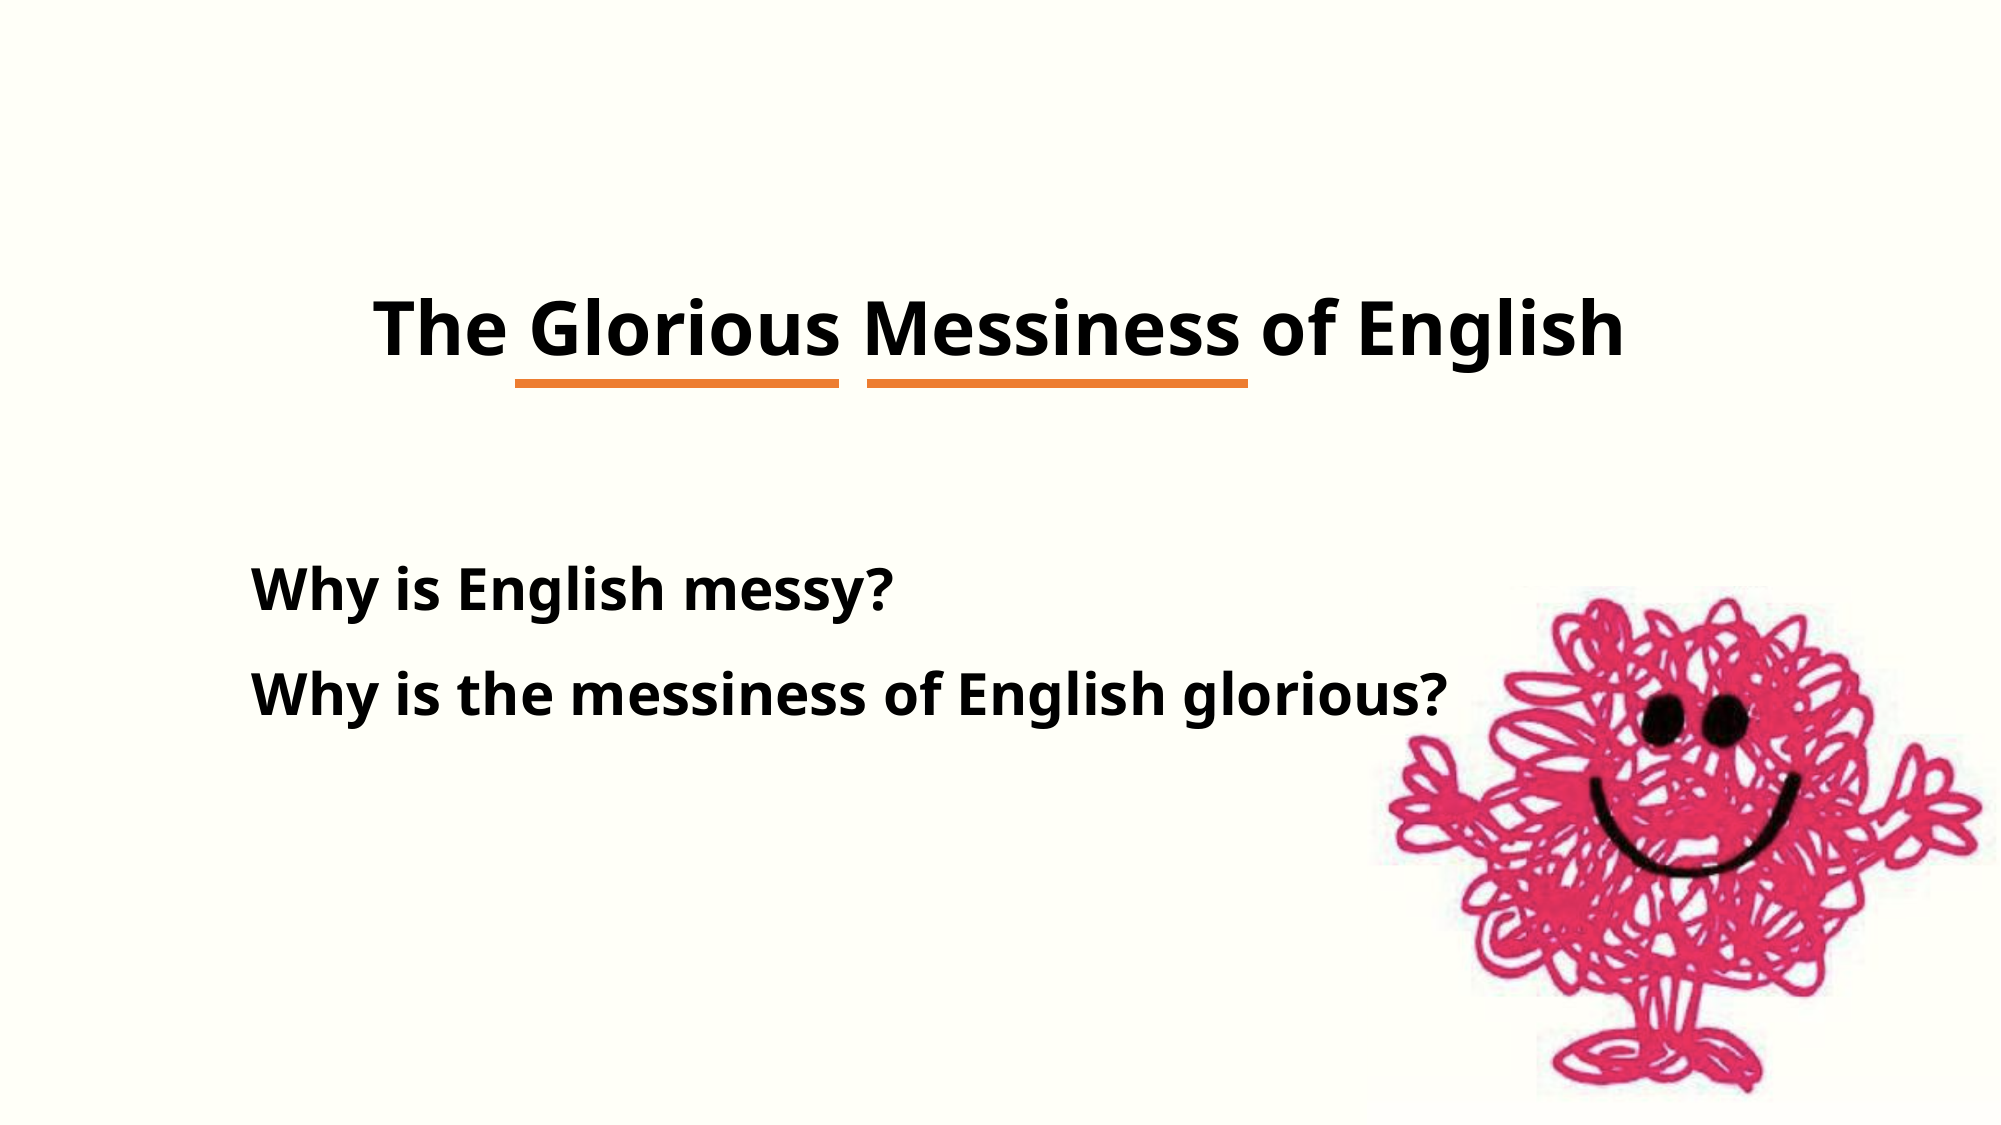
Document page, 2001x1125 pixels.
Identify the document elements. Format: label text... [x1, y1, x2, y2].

text_box Why is English messy? Why is the messiness of English glorious? [237, 510, 1685, 735]
picture [1367, 586, 2000, 1125]
text_box The Glorious Messiness of English [186, 122, 1814, 535]
